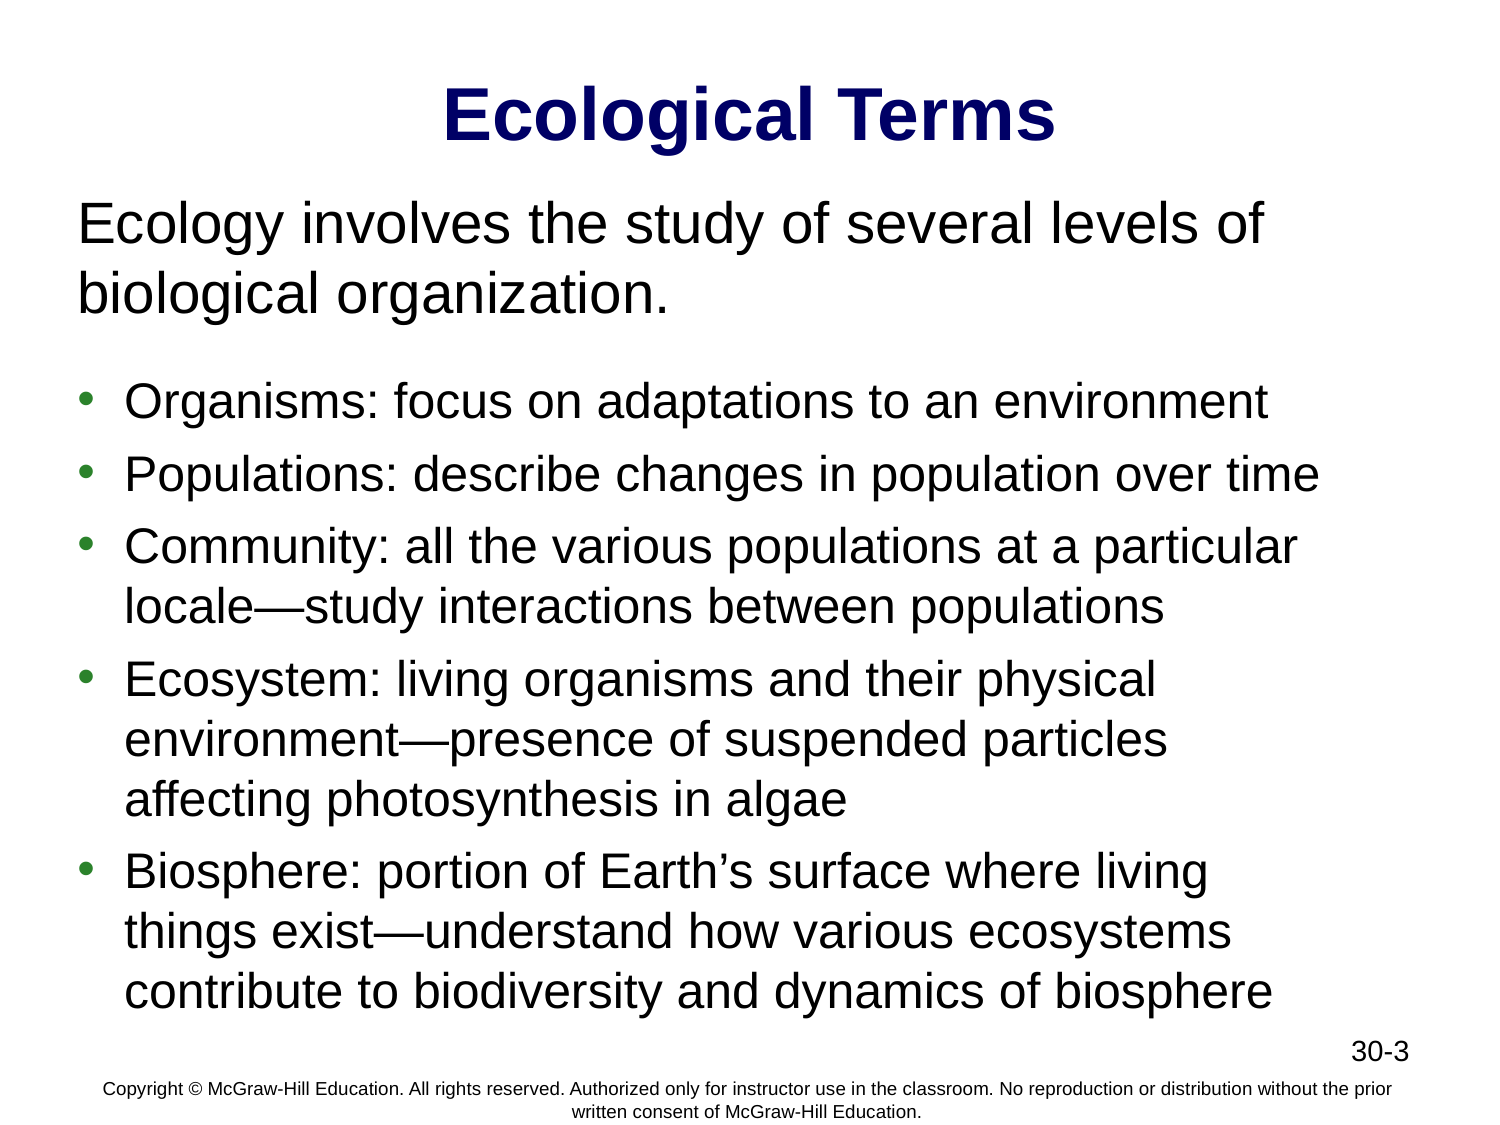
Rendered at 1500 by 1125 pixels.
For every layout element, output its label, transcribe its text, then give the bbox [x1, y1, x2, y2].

list Ecology involves the study of several levels of biological organization. Organisms: focus on adaptations to an environment Populations: describe changes in population over time Community: all the various populations at a particular locale—study interactions between populations Ecosystem: living organisms and their physical environment—presence of suspended particles affecting photosynthesis in algae Biosphere: portion of Earth’s surface where living things exist—understand how various ecosystems contribute to biodiversity and dynamics of biosphere [62, 177, 1338, 1075]
title Ecological Terms [75, 21, 1425, 200]
